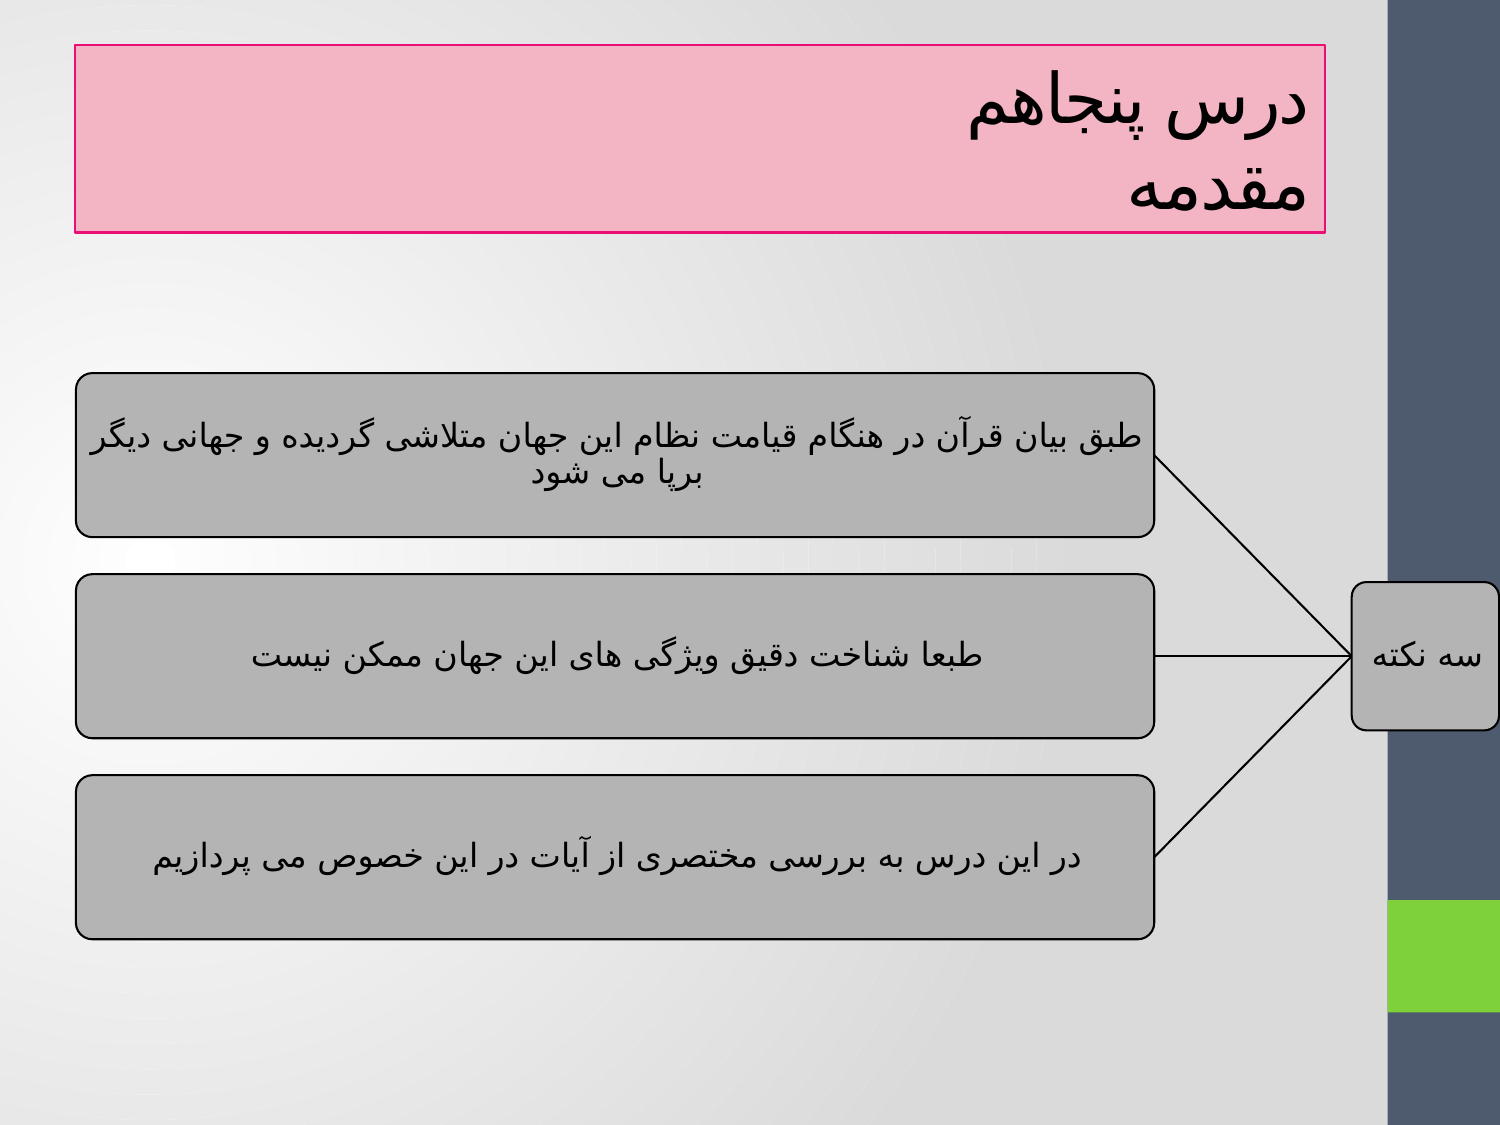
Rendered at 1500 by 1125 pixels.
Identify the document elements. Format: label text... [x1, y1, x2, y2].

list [74, 261, 1500, 1051]
title درس پنجاهم مقدمه [74, 44, 1326, 234]
